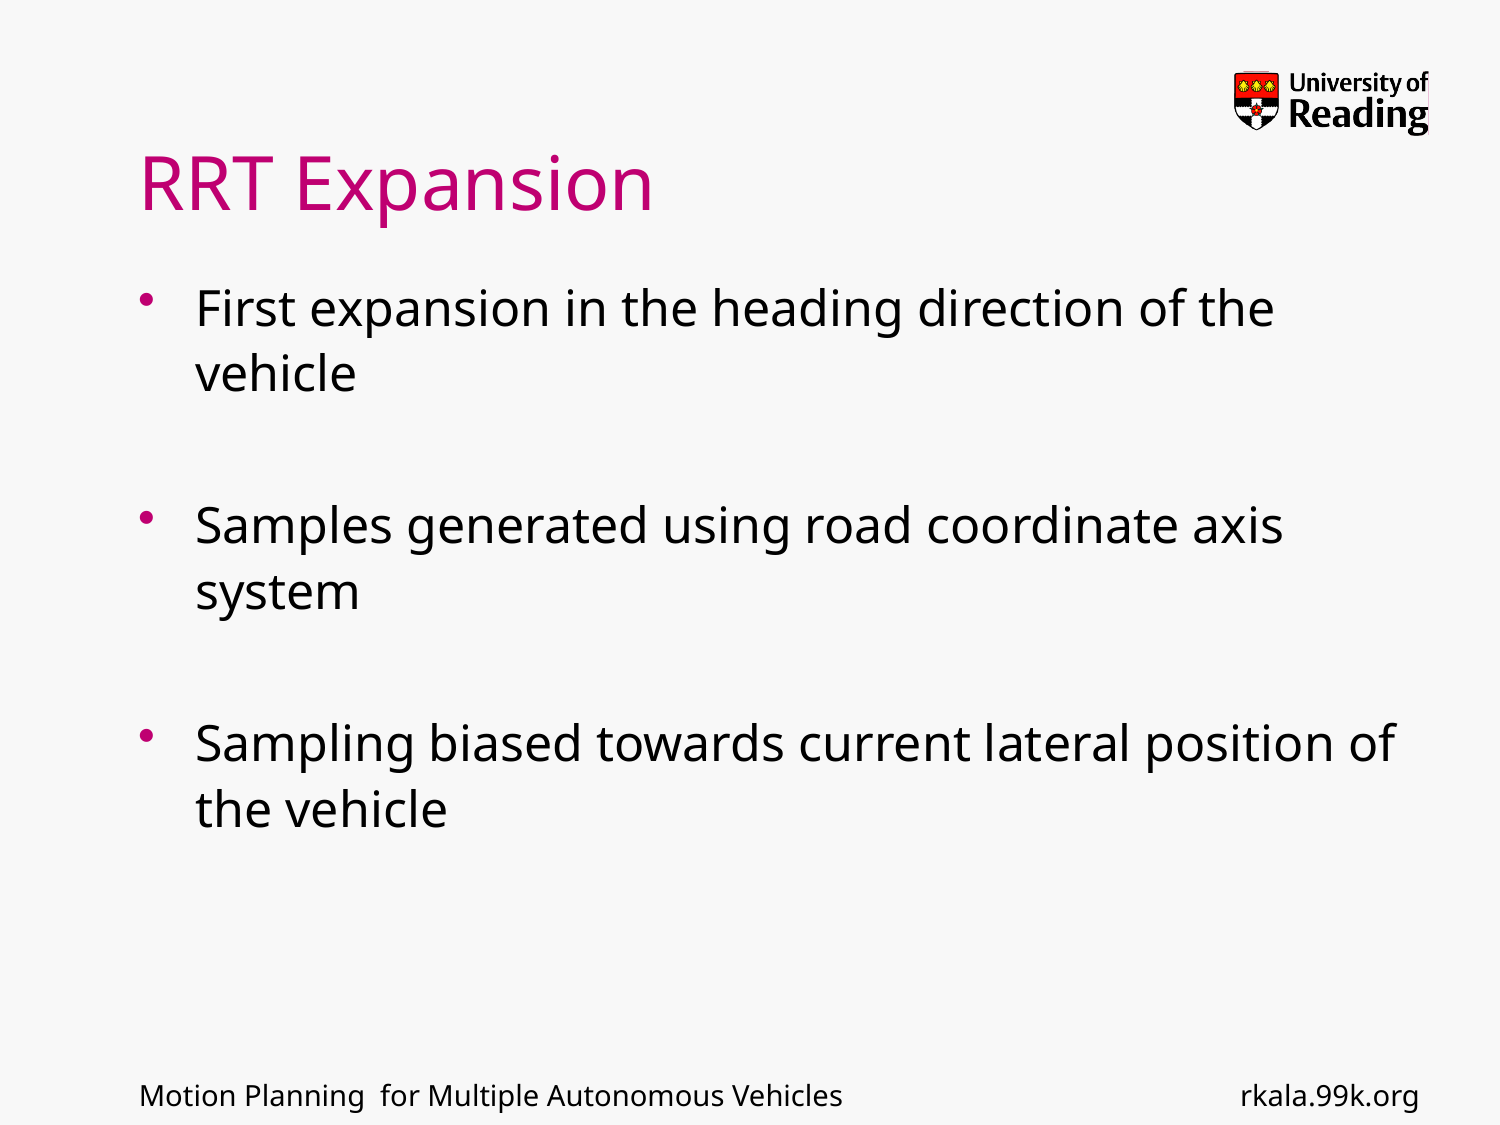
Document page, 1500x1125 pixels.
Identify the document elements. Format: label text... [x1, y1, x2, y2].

slide_number rkala.99k.org [1210, 1069, 1436, 1125]
title RRT Expansion [123, 45, 1140, 233]
picture [1234, 71, 1429, 136]
list First expansion in the heading direction of the vehicle Samples generated using road coordinate axis system Sampling biased towards current lateral position of the vehicle [123, 262, 1425, 975]
